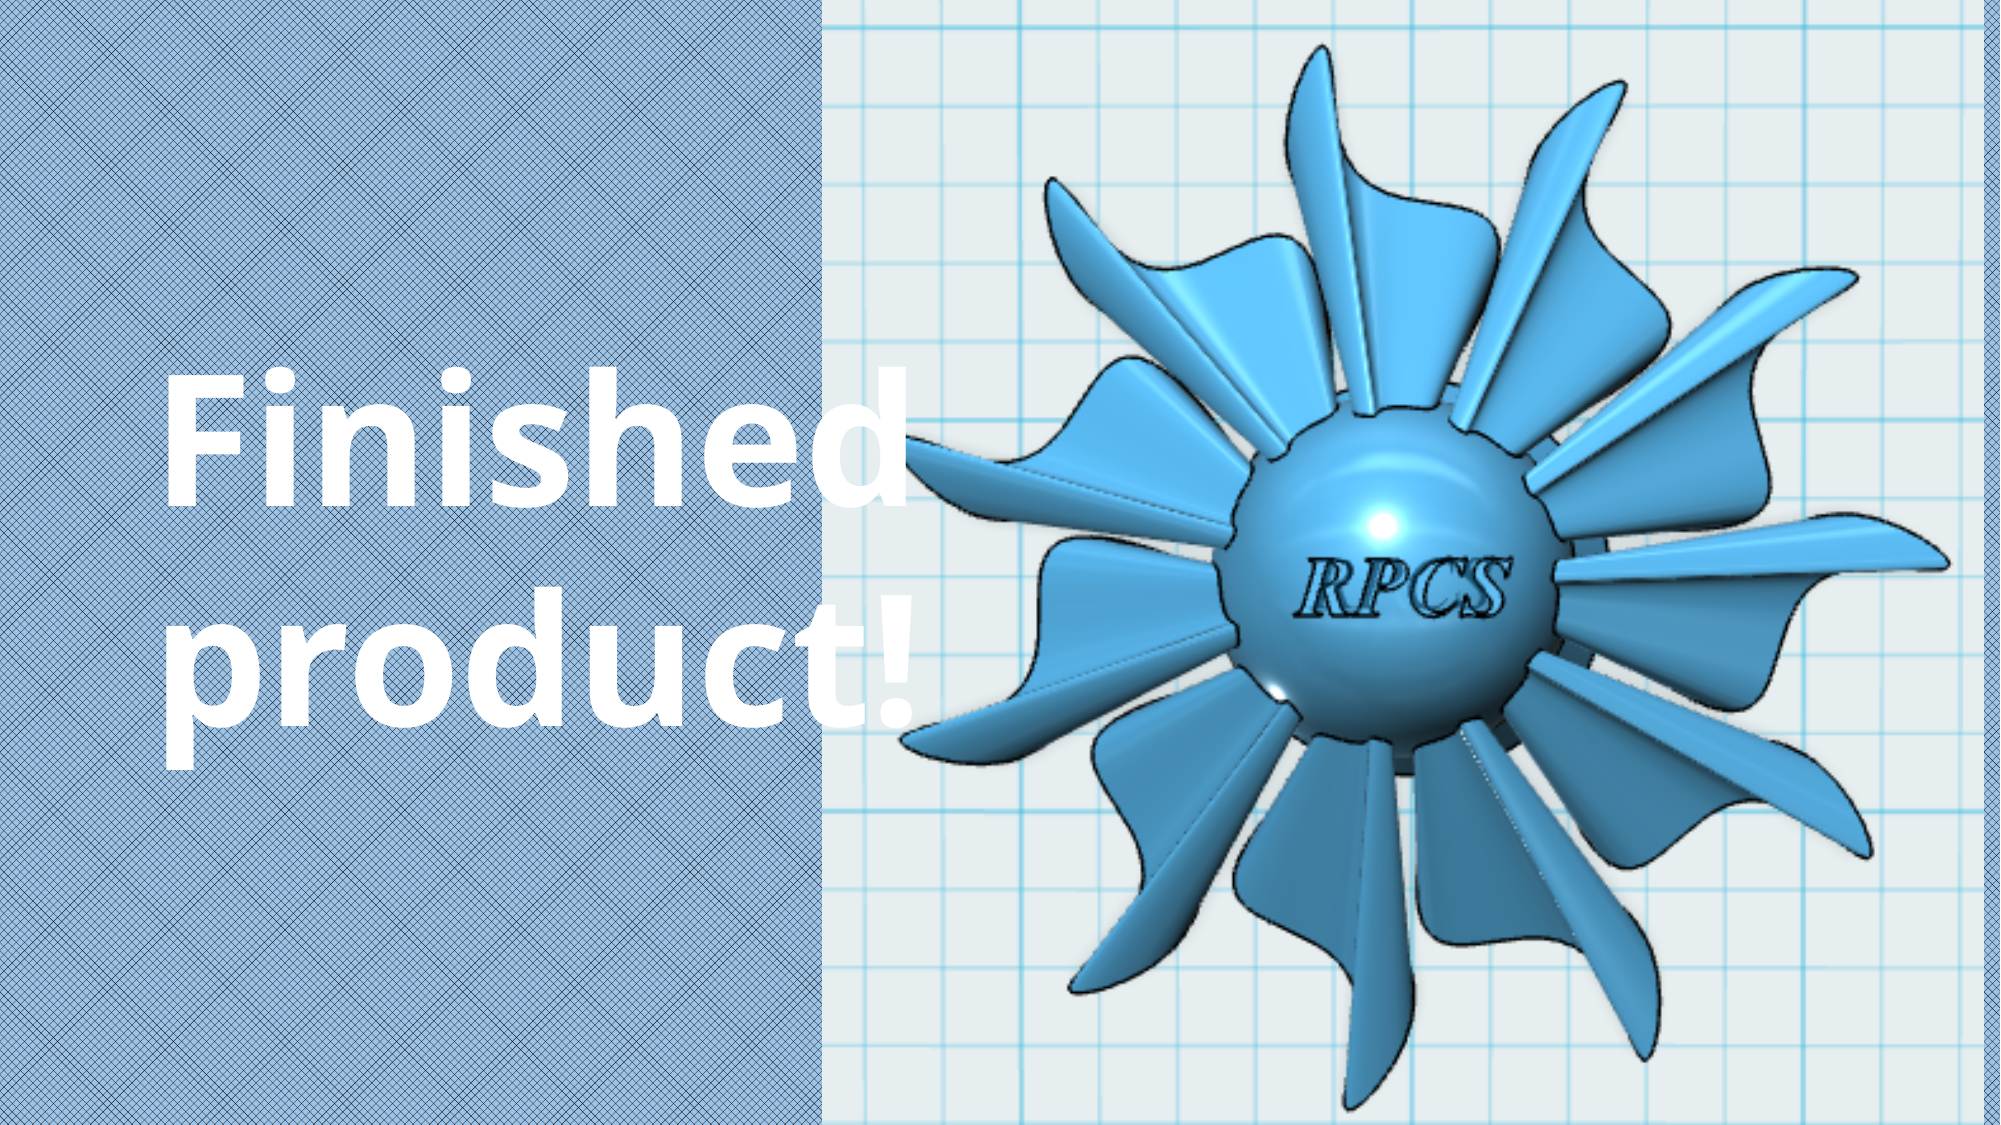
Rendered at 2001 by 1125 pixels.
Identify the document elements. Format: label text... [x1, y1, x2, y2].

picture [822, 0, 1984, 1125]
text_box Finished product! [137, 315, 822, 771]
